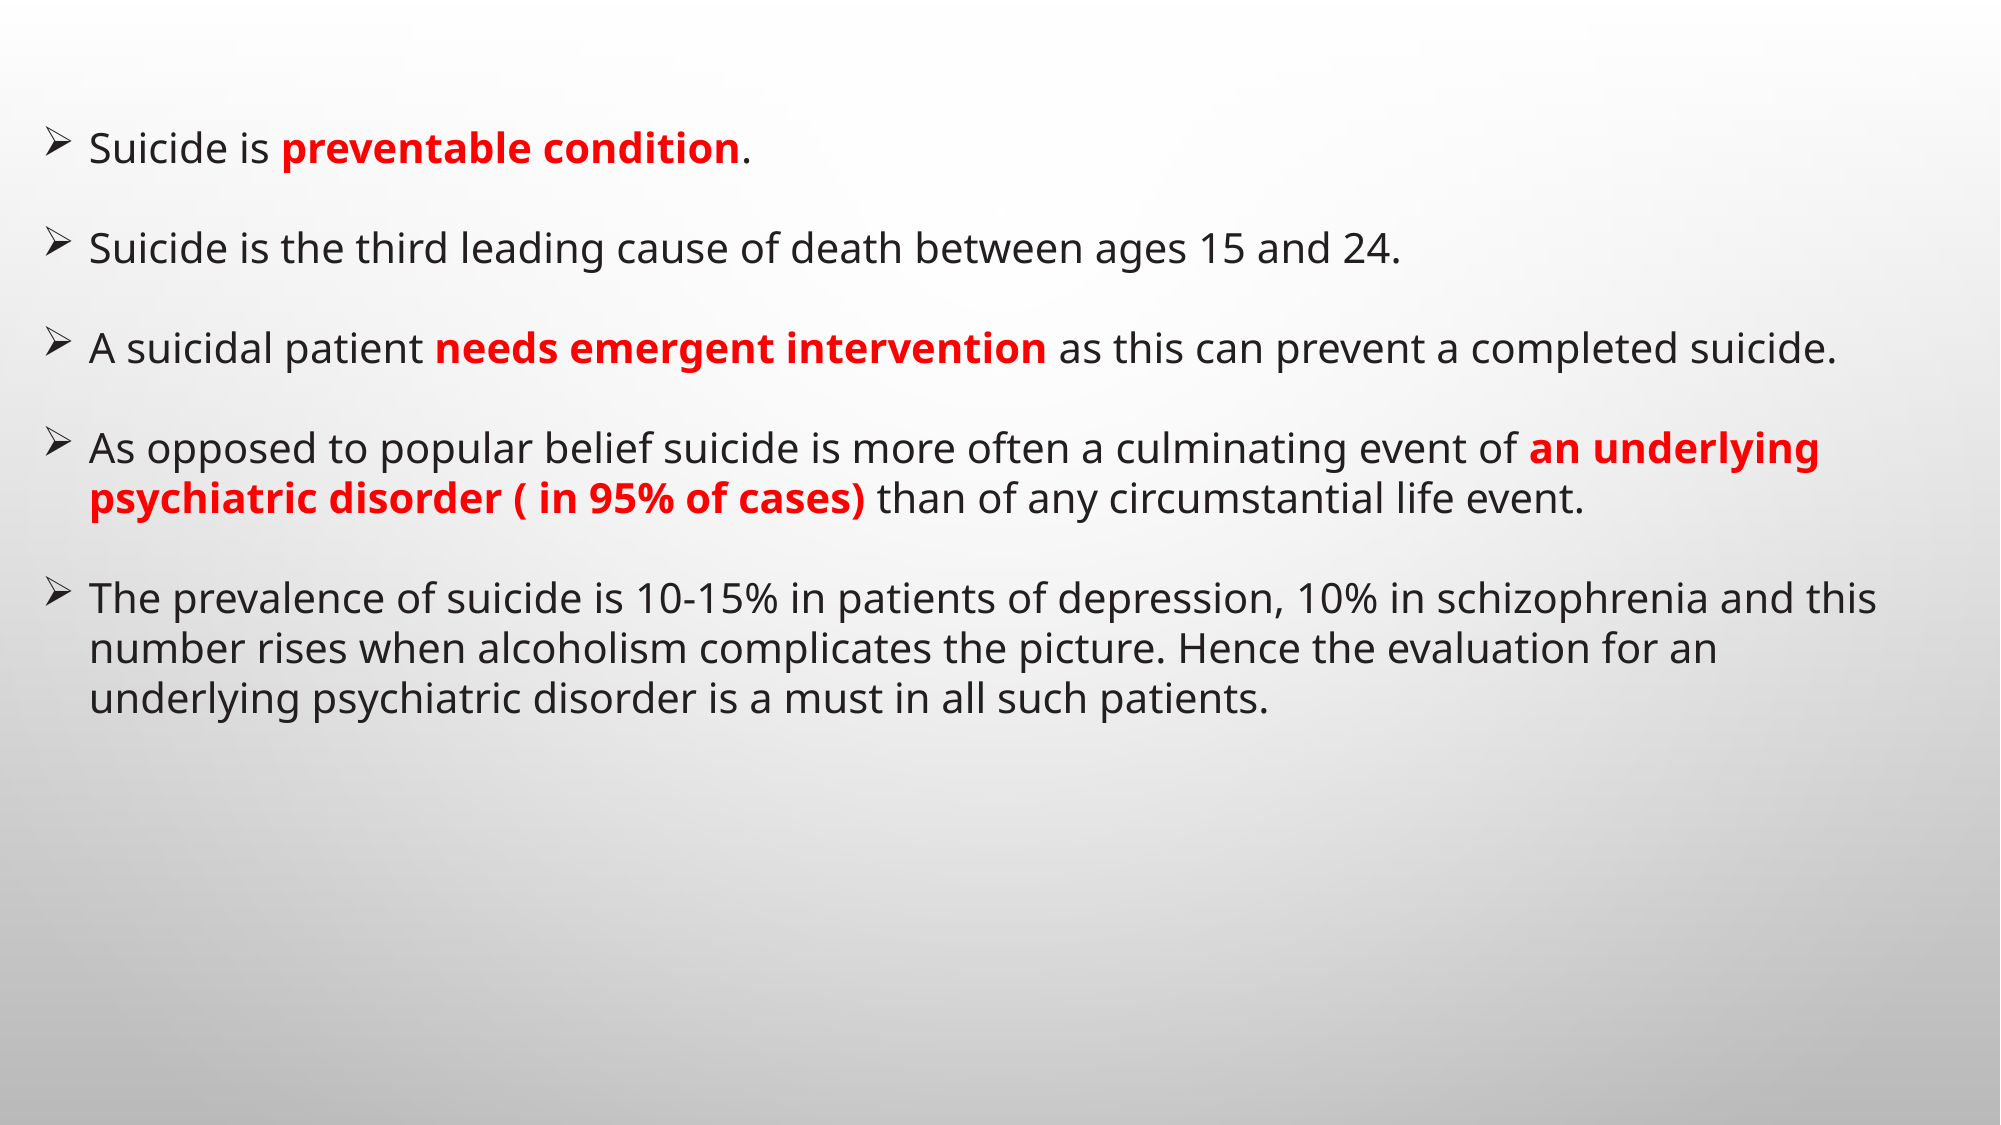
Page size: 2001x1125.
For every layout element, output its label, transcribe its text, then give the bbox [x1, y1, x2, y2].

text_box Suicide is preventable condition. Suicide is the third leading cause of death between ages 15 and 24. A suicidal patient needs emergent intervention as this can prevent a completed suicide. As opposed to popular belief suicide is more often a culminating event of an underlying psychiatric disorder ( in 95% of cases) than of any circumstantial life event. The prevalence of suicide is 10-15% in patients of depression, 10% in schizophrenia and this number rises when alcoholism complicates the picture. Hence the evaluation for an underlying psychiatric disorder is a must in all such patients. [27, 114, 1936, 830]
picture [0, 0, 2000, 1125]
